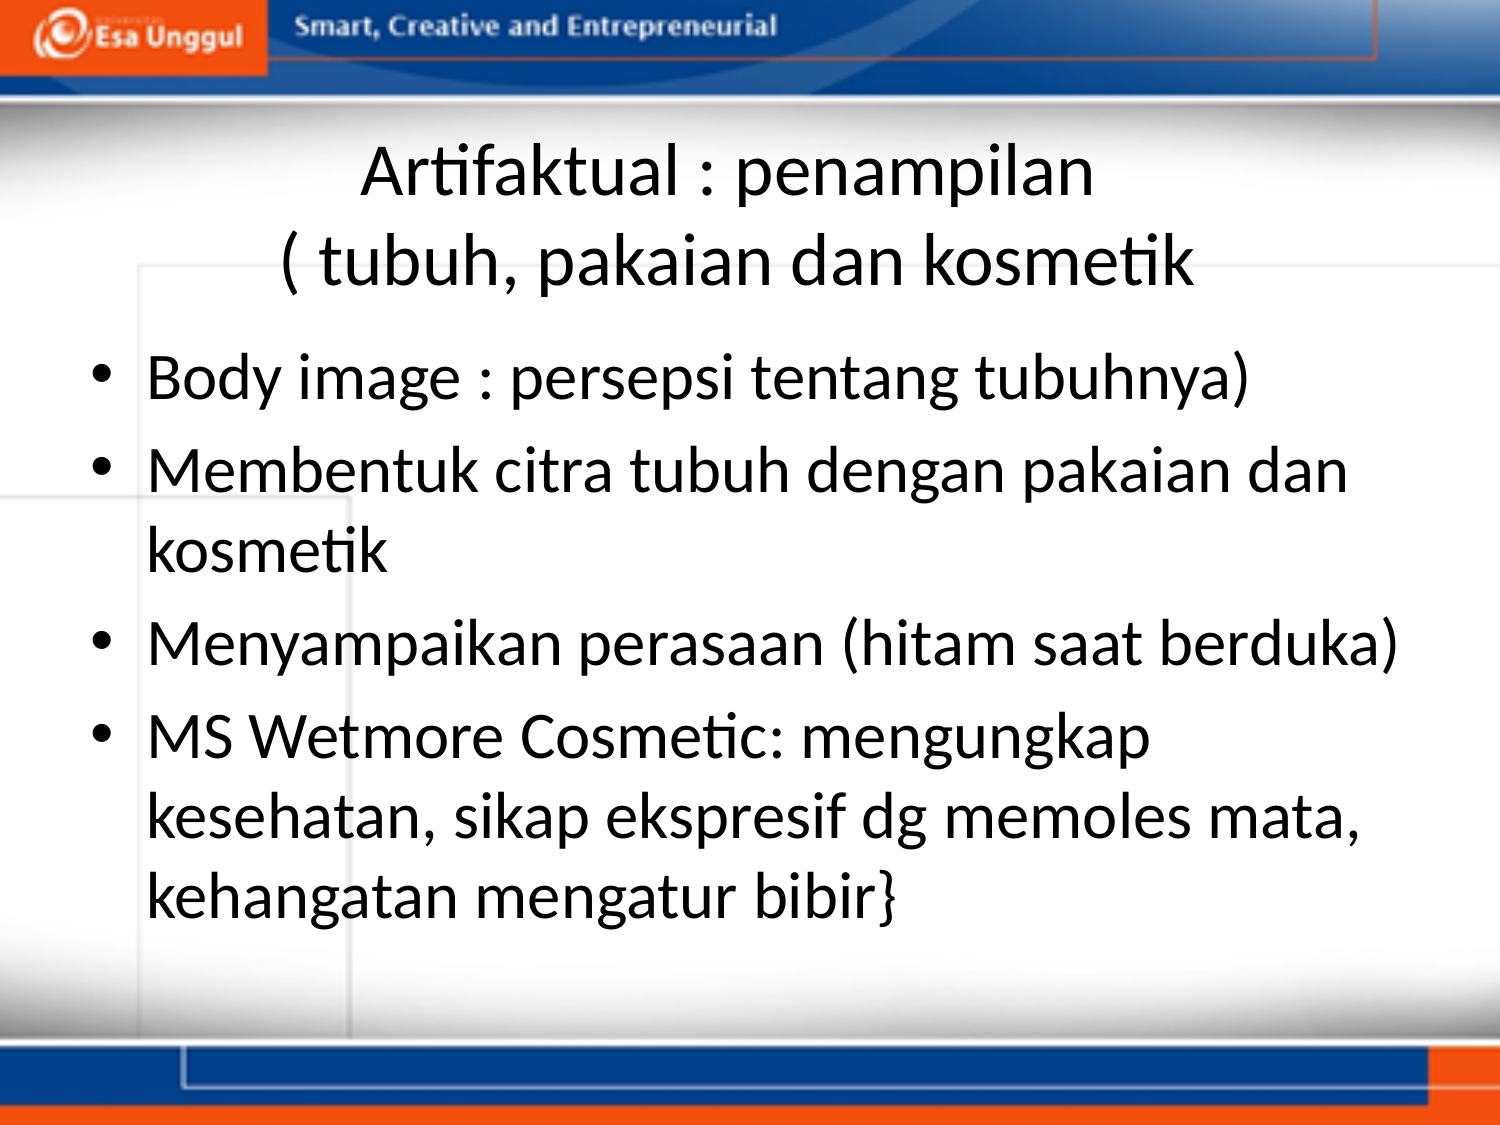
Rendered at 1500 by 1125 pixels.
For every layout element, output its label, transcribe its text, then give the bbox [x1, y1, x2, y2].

picture [0, 0, 1500, 1125]
title Artifaktual : penampilan ( tubuh, pakaian dan kosmetik [62, 149, 1413, 271]
list Body image : persepsi tentang tubuhnya) Membentuk citra tubuh dengan pakaian dan kosmetik Menyampaikan perasaan (hitam saat berduka) MS Wetmore Cosmetic: mengungkap kesehatan, sikap ekspresif dg memoles mata, kehangatan mengatur bibir} [75, 324, 1425, 1005]
